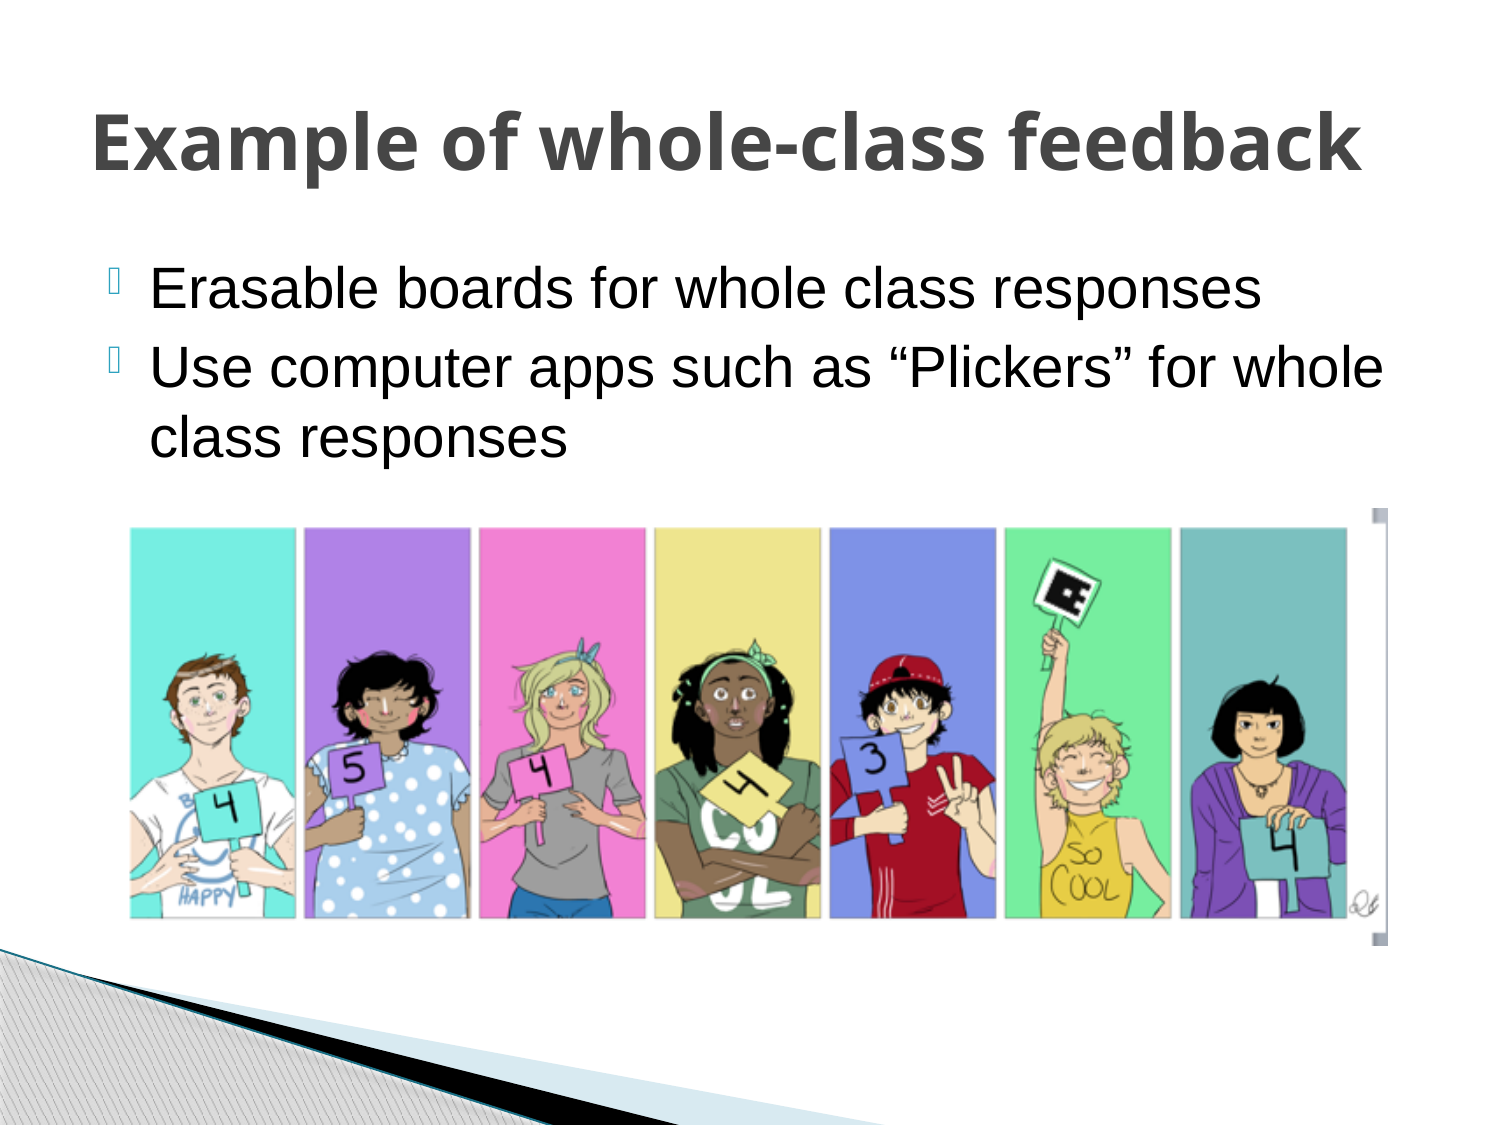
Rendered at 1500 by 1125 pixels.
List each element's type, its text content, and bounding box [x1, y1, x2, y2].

title Example of whole-class feedback [75, 45, 1425, 233]
picture [115, 508, 1388, 946]
list Erasable boards for whole class responses Use computer apps such as “Plickers” for whole class responses [75, 243, 1425, 896]
